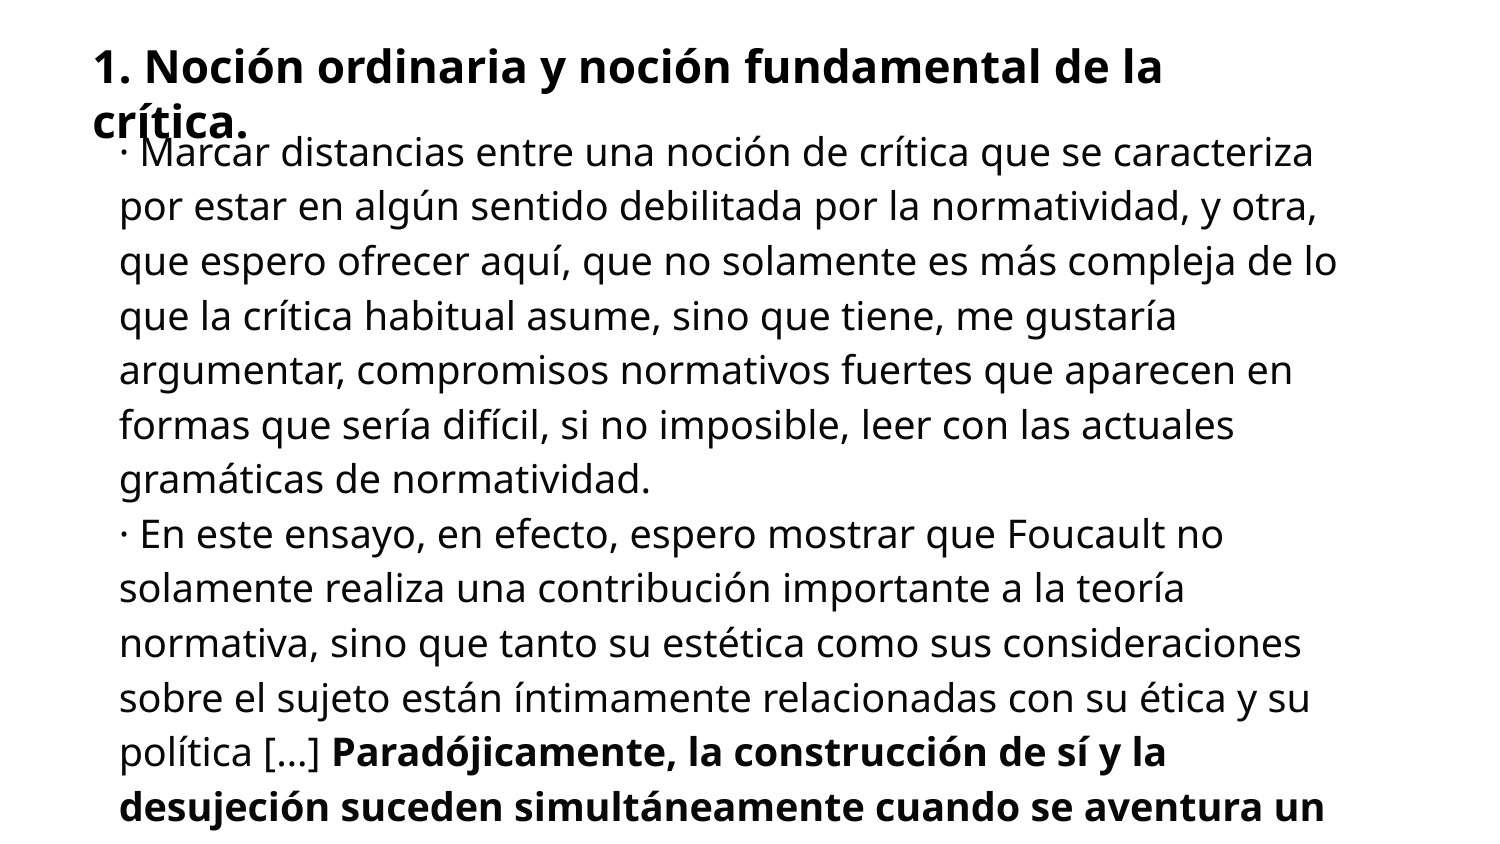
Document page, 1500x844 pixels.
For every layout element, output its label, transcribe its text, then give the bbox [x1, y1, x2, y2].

list · Marcar distancias entre una noción de crítica que se caracteriza por estar en algún sentido debilitada por la normatividad, y otra, que espero ofrecer aquí, que no solamente es más compleja de lo que la crítica habitual asume, sino que tiene, me gustaría argumentar, compromisos normativos fuertes que aparecen en formas que sería difícil, si no imposible, leer con las actuales gramáticas de normatividad. · En este ensayo, en efecto, espero mostrar que Foucault no solamente realiza una contribución importante a la teoría normativa, sino que tanto su estética como sus consideraciones sobre el sujeto están íntimamente relacionadas con su ética y su política […] Paradójicamente, la construcción de sí y la desujeción suceden simultáneamente cuando se aventura un modo de existencia que no se sostiene en lo que él llama «régimen de verdad». [84, 104, 1393, 799]
title 1. Noción ordinaria y noción fundamental de la crítica. [77, 22, 1339, 111]
